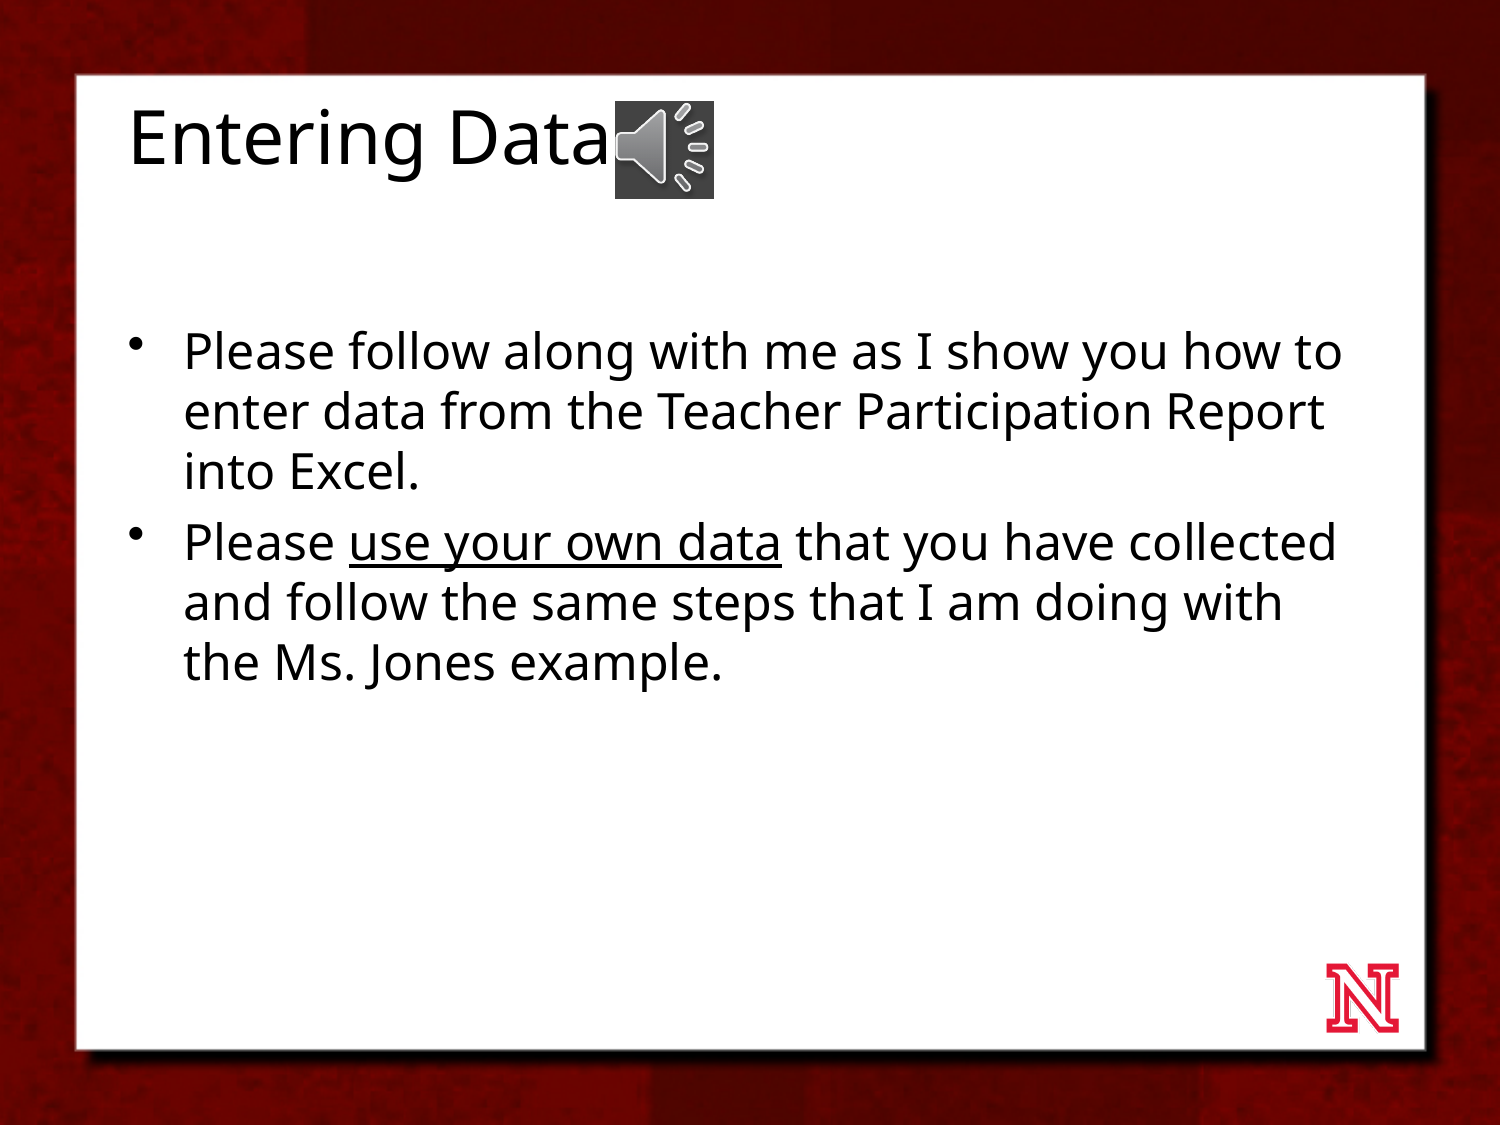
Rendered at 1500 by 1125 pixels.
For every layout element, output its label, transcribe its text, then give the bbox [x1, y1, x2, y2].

title Entering Data [112, 99, 1388, 263]
picture [0, 0, 1500, 1125]
list Please follow along with me as I show you how to enter data from the Teacher Participation Report into Excel. Please use your own data that you have collected and follow the same steps that I am doing with the Ms. Jones example. [112, 312, 1388, 950]
